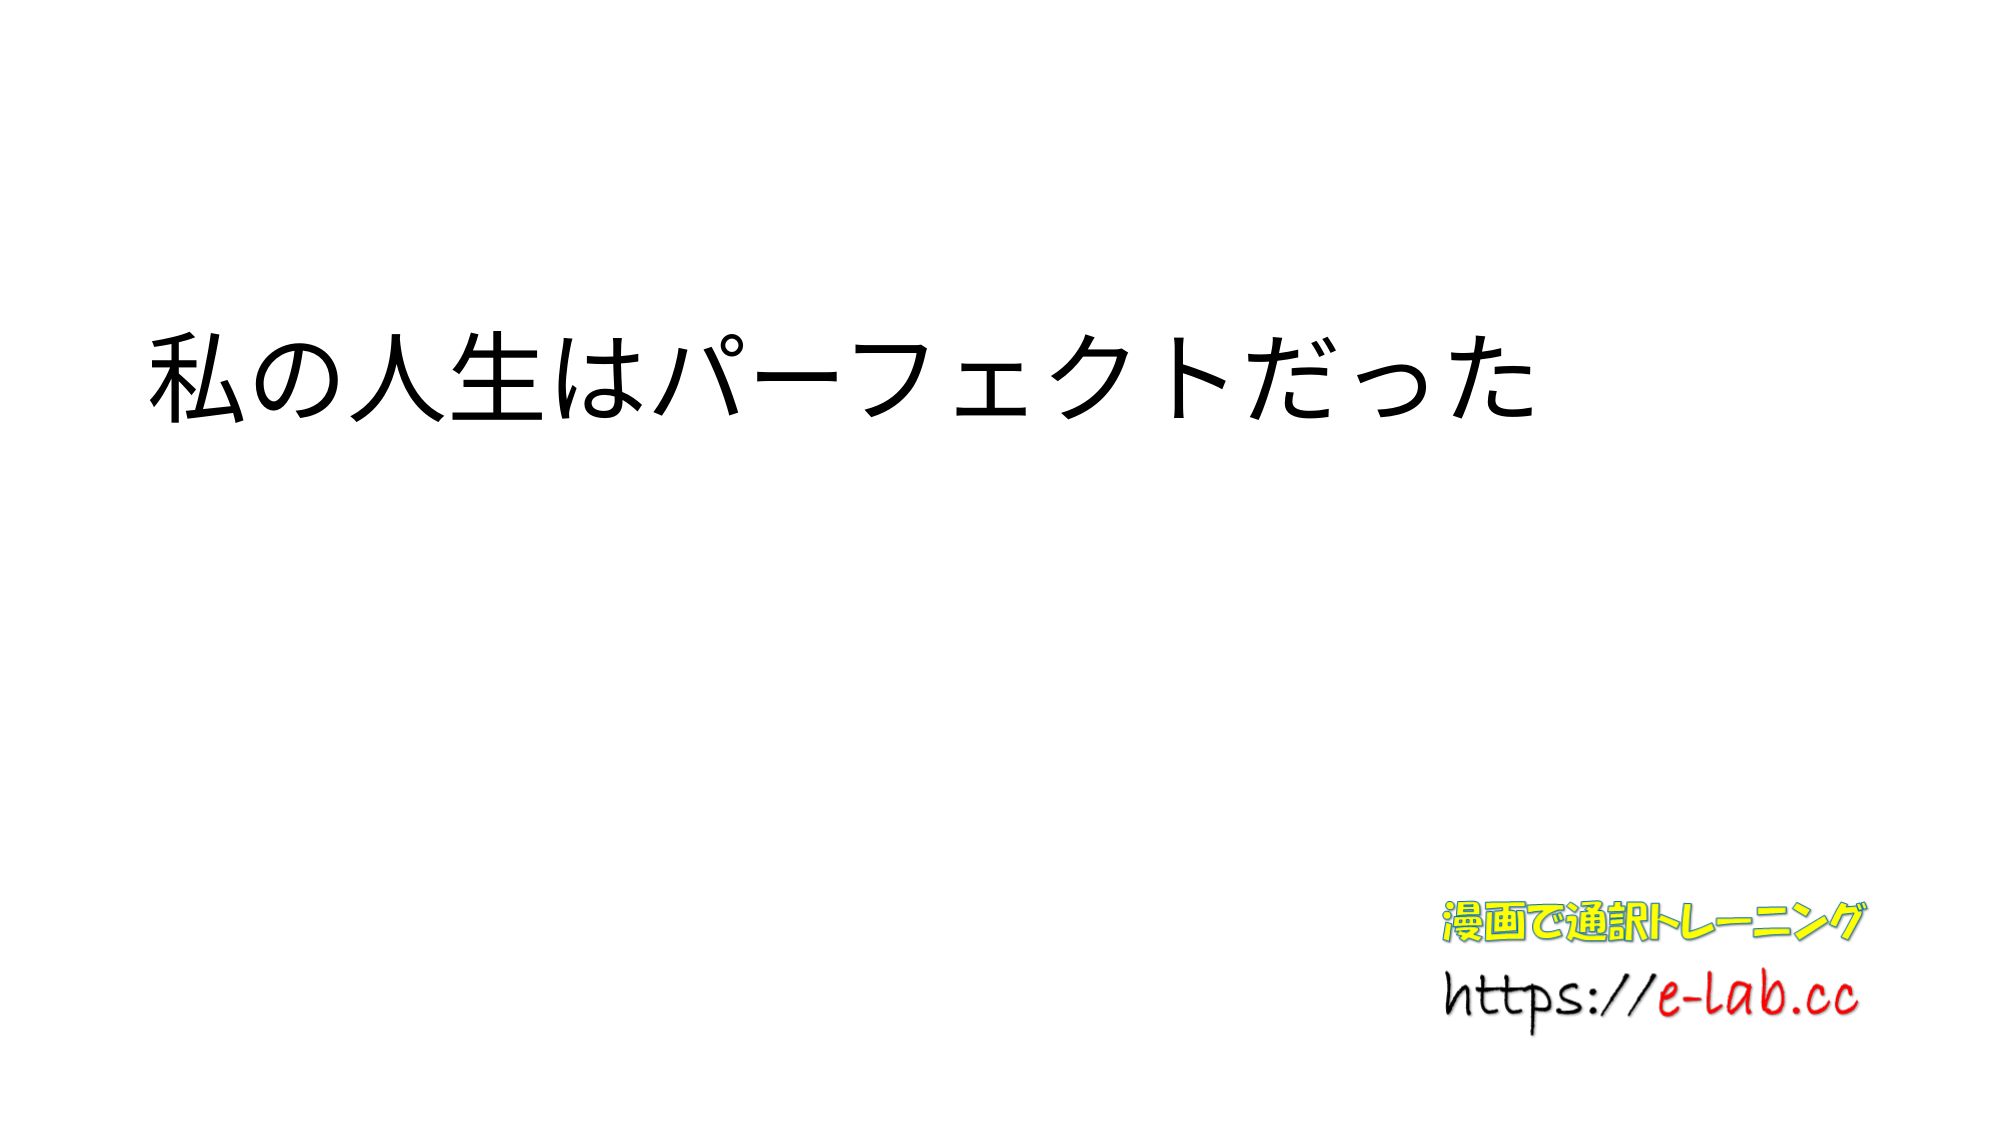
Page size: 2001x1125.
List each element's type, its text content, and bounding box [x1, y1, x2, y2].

picture [1398, 885, 1905, 1085]
title 私の人生はパーフェクトだった [132, 257, 1633, 445]
